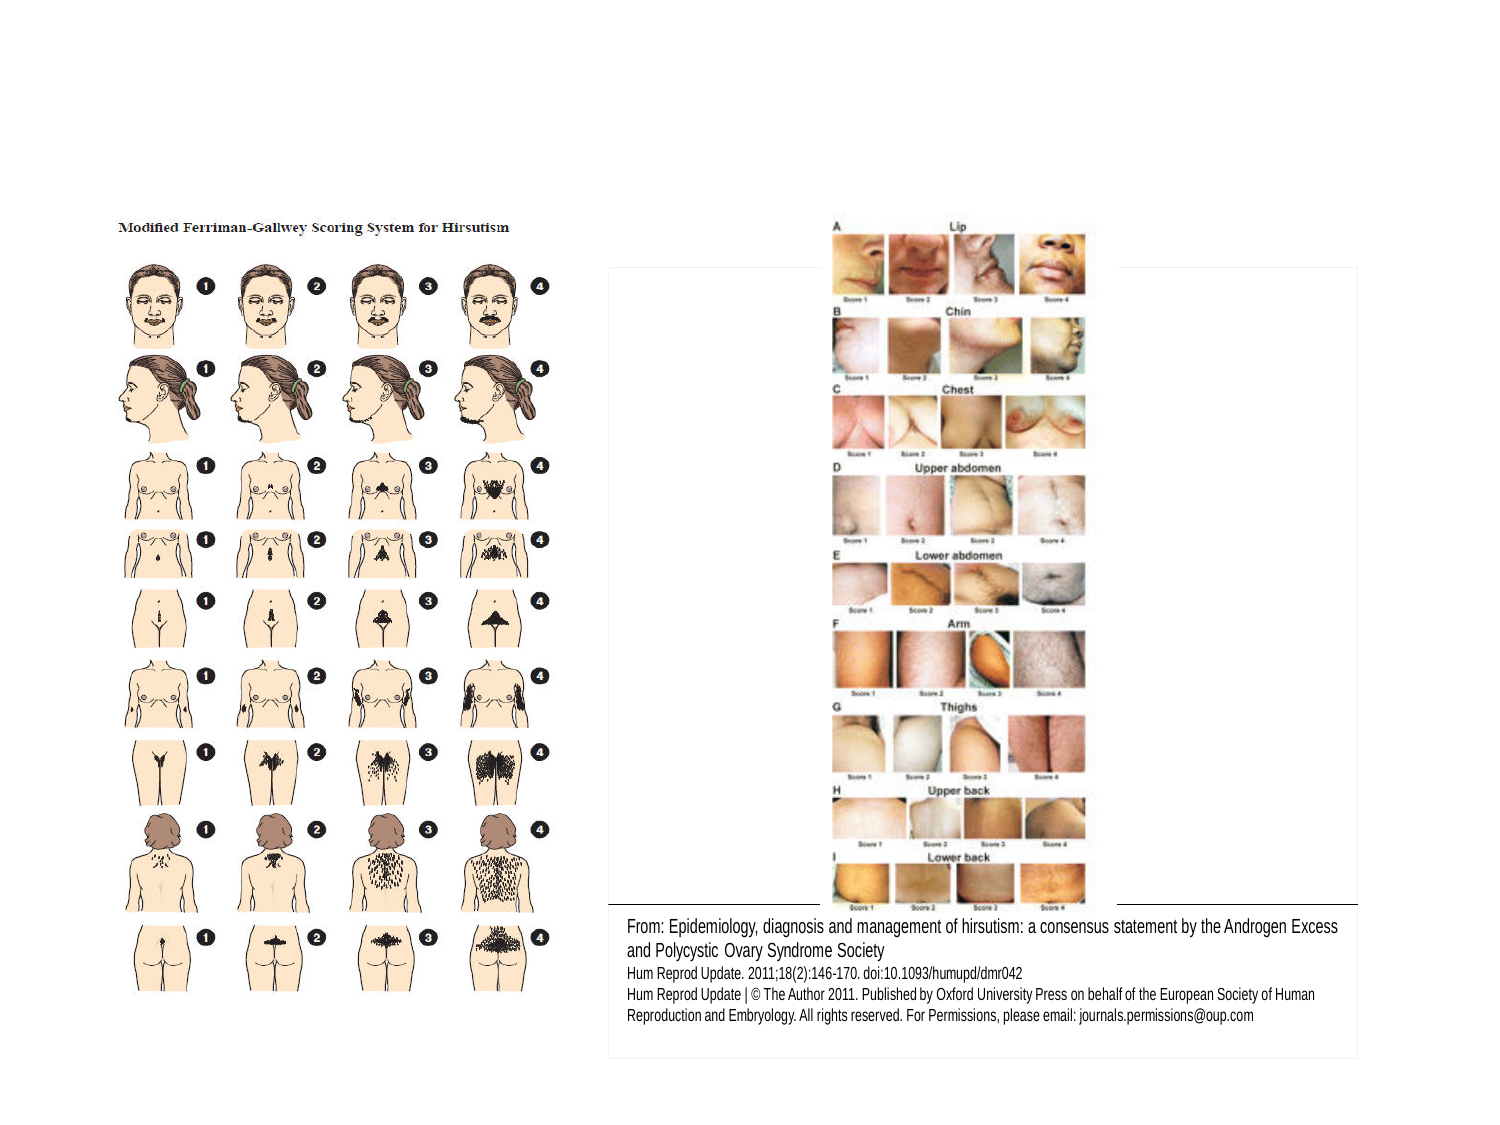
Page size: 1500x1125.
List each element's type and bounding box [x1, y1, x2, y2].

picture [820, 211, 1117, 914]
list [0, 211, 774, 1024]
text_box [607, 266, 1359, 1059]
